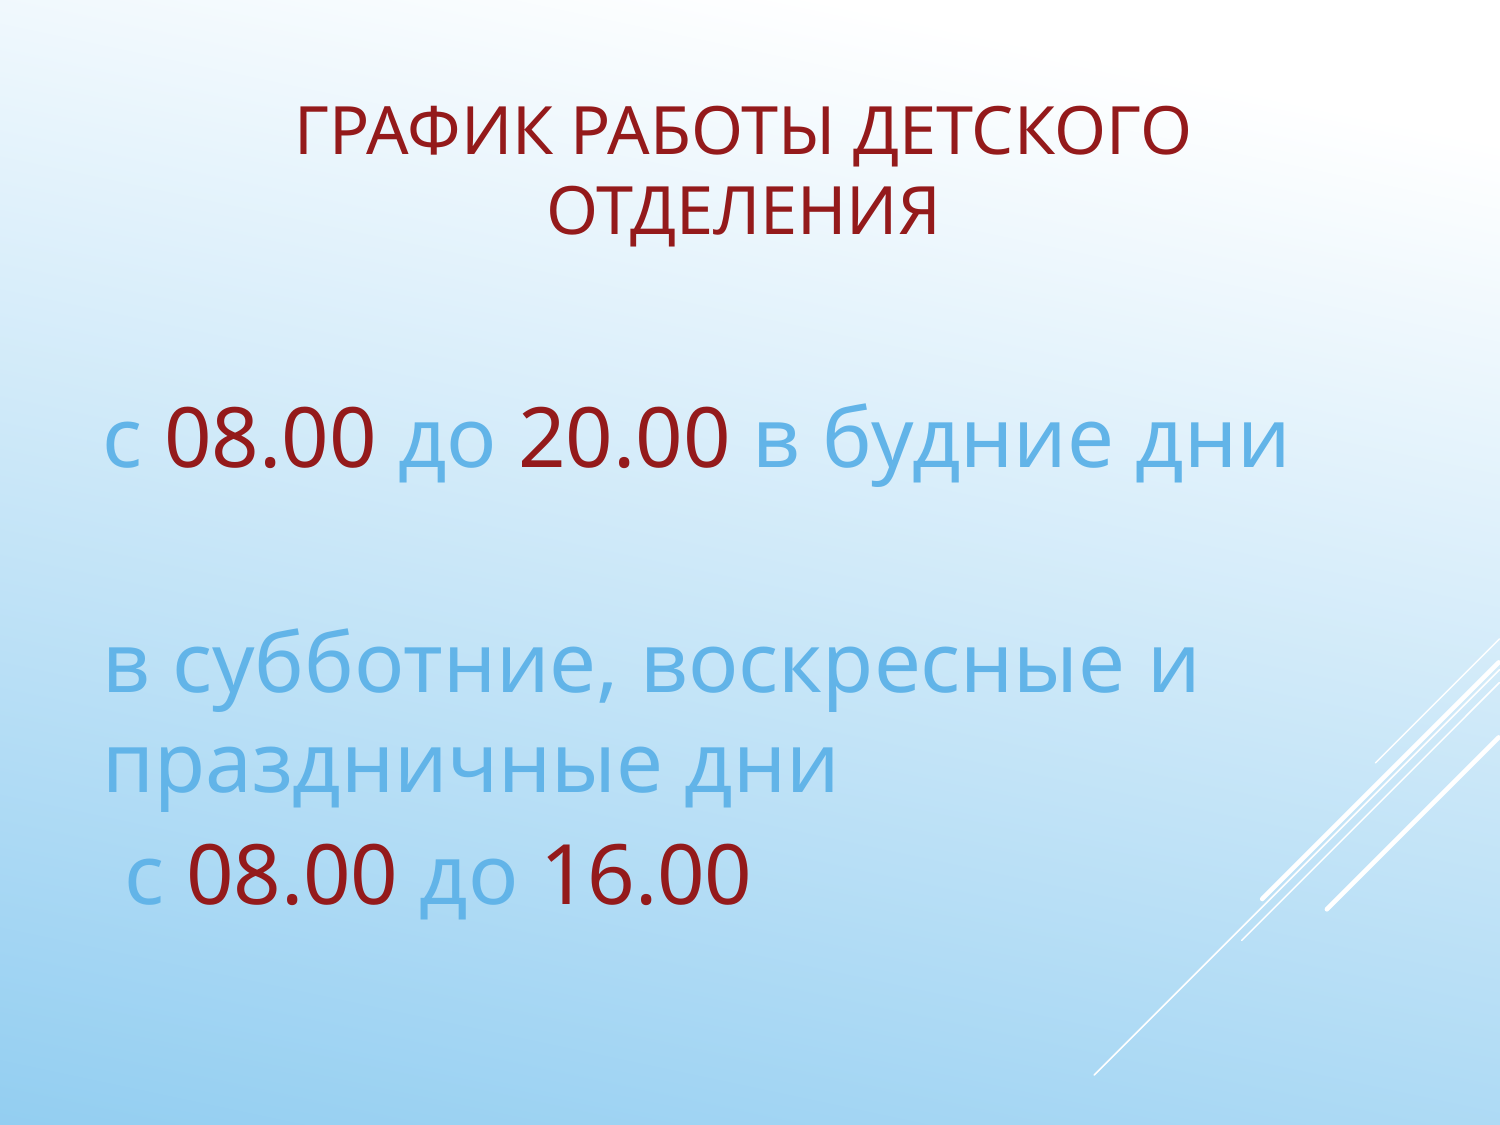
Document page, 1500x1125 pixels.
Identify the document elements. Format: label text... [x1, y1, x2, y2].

list с 08.00 до 20.00 в будние дни в субботние, воскресные и праздничные дни с 08.00 до 16.00 [87, 302, 1388, 988]
title График работы детского отделения [87, 66, 1400, 256]
